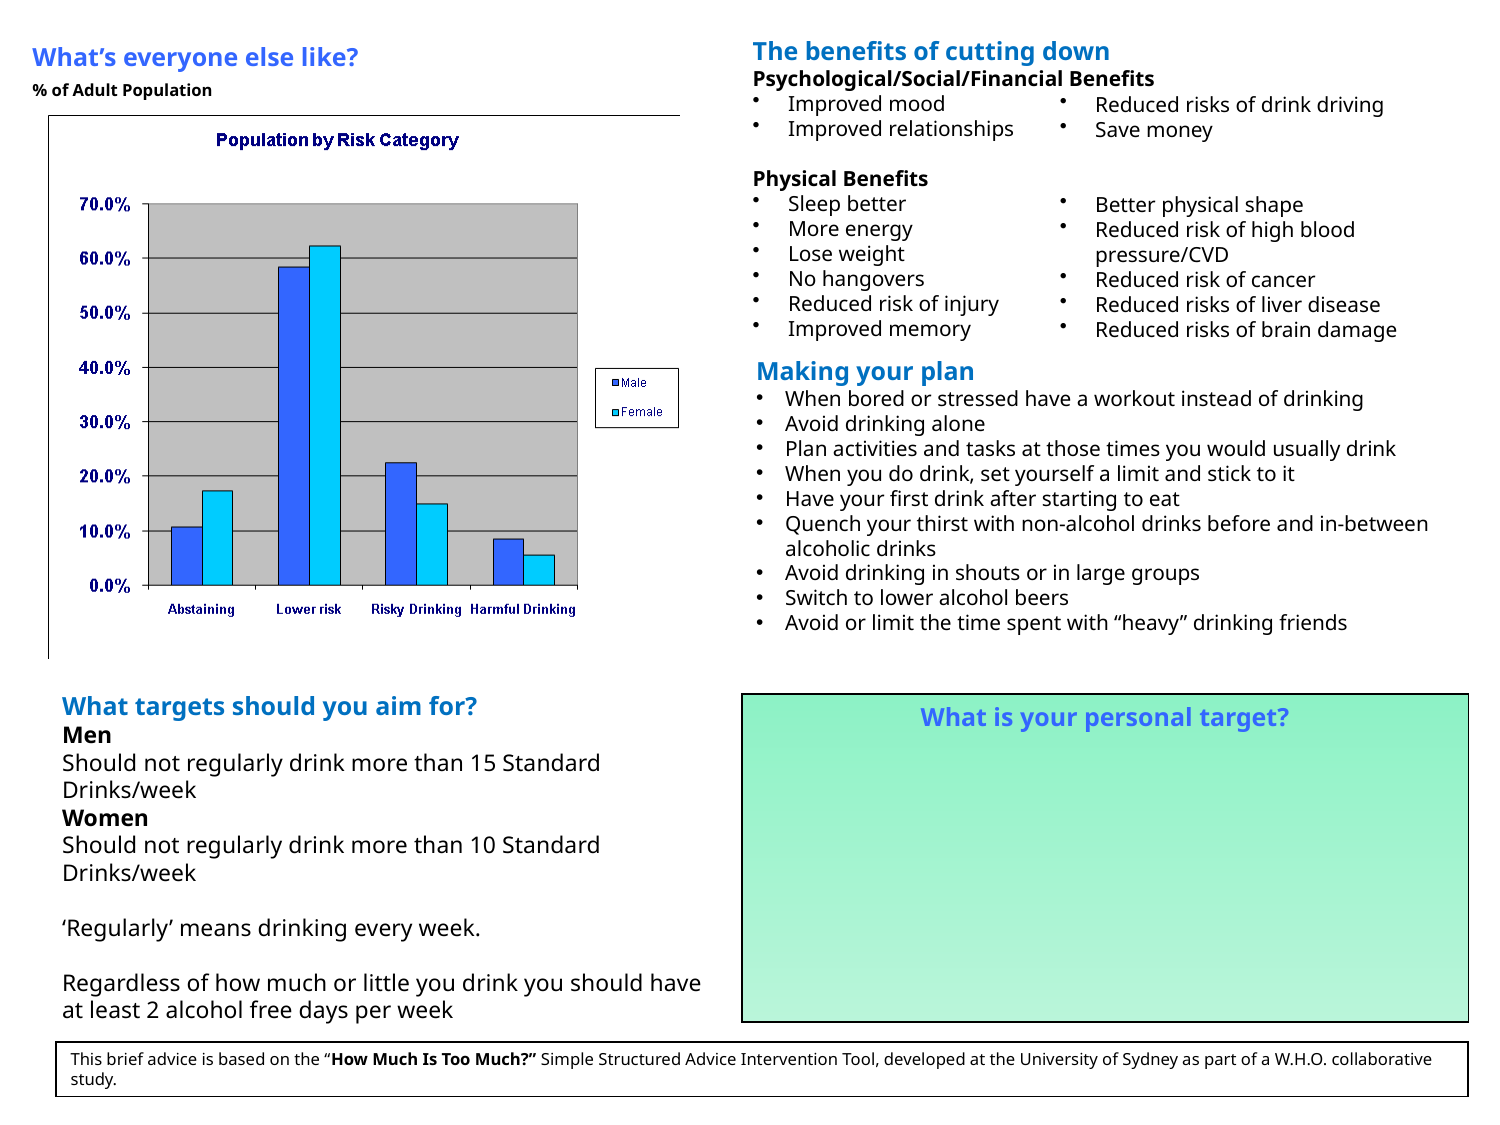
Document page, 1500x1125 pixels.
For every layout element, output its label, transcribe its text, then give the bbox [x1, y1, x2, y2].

text_box Reduced risks of drink driving Save money Better physical shape Reduced risk of high blood pressure/CVD Reduced risk of cancer Reduced risks of liver disease Reduced risks of brain damage [1044, 84, 1472, 349]
text_box What targets should you aim for? Men Should not regularly drink more than 15 Standard Drinks/week Women Should not regularly drink more than 10 Standard Drinks/week ‘Regularly’ means drinking every week. Regardless of how much or little you drink you should have at least 2 alcohol free days per week [47, 683, 729, 1031]
text_box This brief advice is based on the “How Much Is Too Much?” Simple Structured Advice Intervention Tool, developed at the University of Sydney as part of a W.H.O. collaborative study. [55, 1041, 1468, 1097]
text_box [48, 115, 681, 659]
text_box What’s everyone else like? % of Adult Population [17, 33, 530, 107]
text_box Making your plan When bored or stressed have a workout instead of drinking Avoid drinking alone Plan activities and tasks at those times you would usually drink When you do drink, set yourself a limit and stick to it Have your first drink after starting to eat Quench your thirst with non-alcohol drinks before and in-between alcoholic drinks Avoid drinking in shouts or in large groups Switch to lower alcohol beers Avoid or limit the time spent with “heavy” drinking friends [741, 348, 1466, 643]
text_box What is your personal target? [741, 693, 1469, 1022]
text_box The benefits of cutting down Psychological/Social/Financial Benefits Improved mood Improved relationships Physical Benefits Sleep better More energy Lose weight No hangovers Reduced risk of injury Improved memory [737, 28, 1468, 348]
